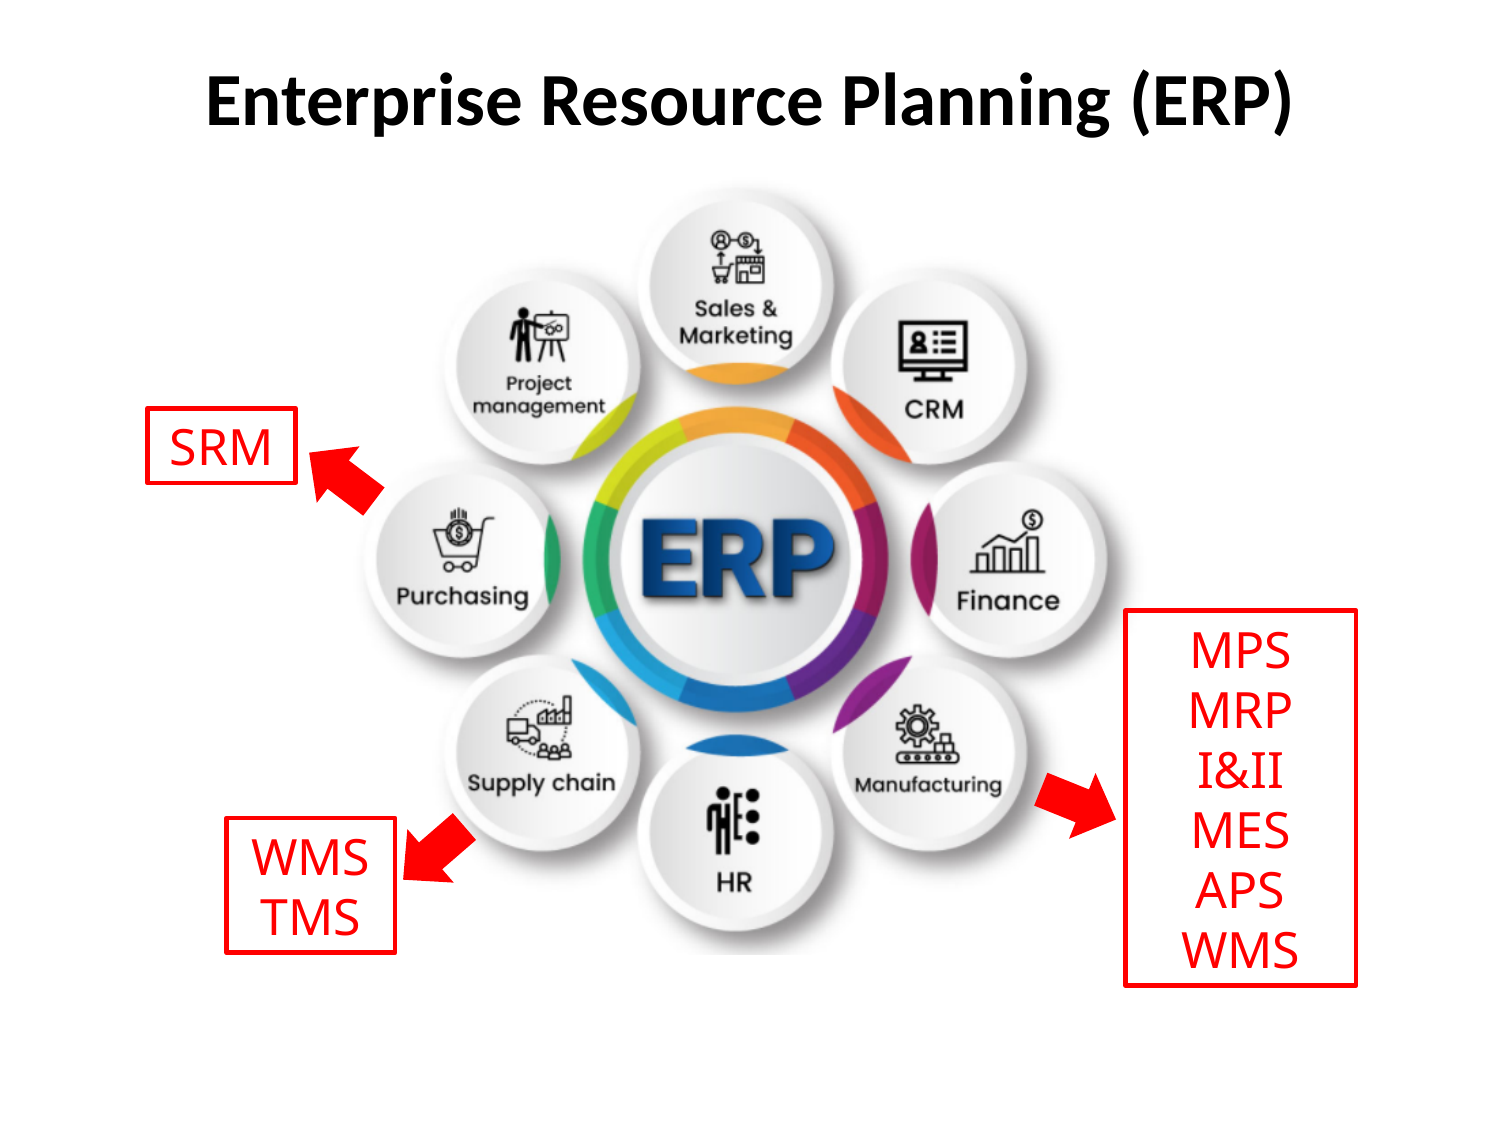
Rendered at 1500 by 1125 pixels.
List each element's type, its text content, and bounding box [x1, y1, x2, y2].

text_box MPS MRP I&II MES APS WMS [1125, 610, 1357, 986]
text_box WMS TMS [226, 818, 307, 953]
text_box SRM [147, 408, 296, 483]
text_box Enterprise Resource Planning (ERP) [64, 42, 1436, 148]
picture [312, 172, 1157, 955]
